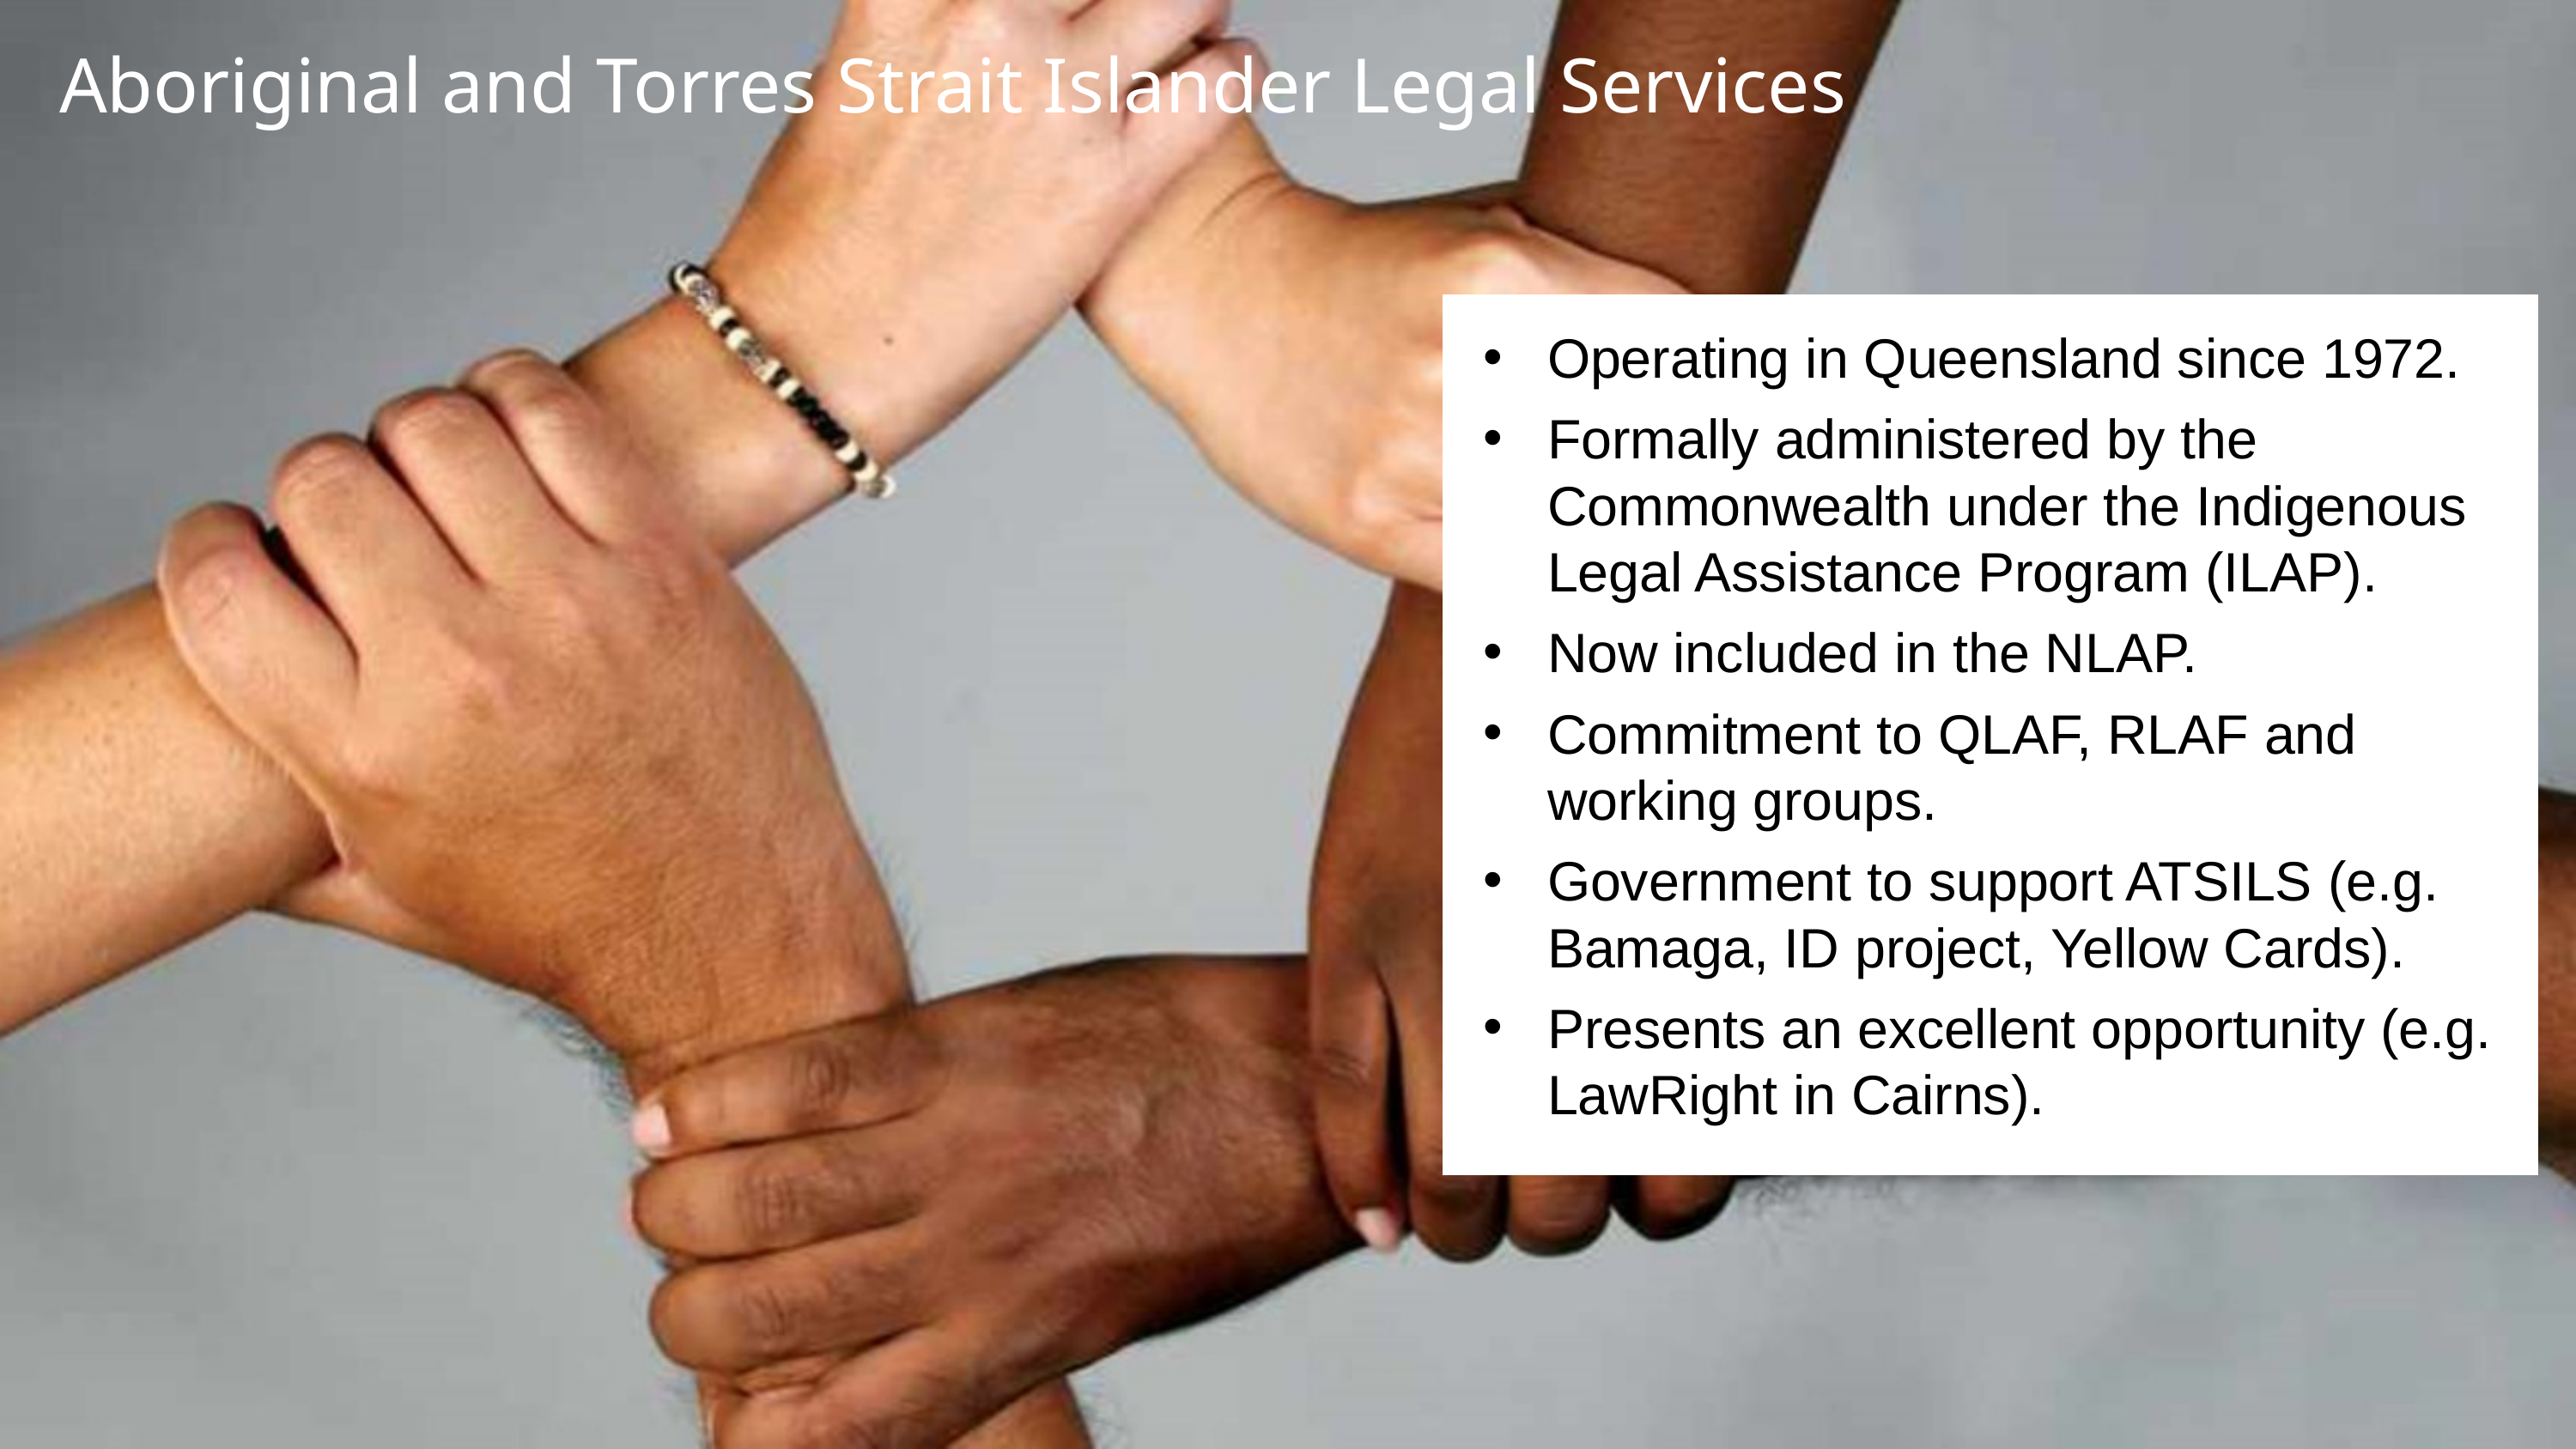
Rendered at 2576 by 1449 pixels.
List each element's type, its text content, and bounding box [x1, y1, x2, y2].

picture [0, 0, 2576, 1449]
text_box Aboriginal and Torres Strait Islander Legal Services [59, 22, 2517, 128]
